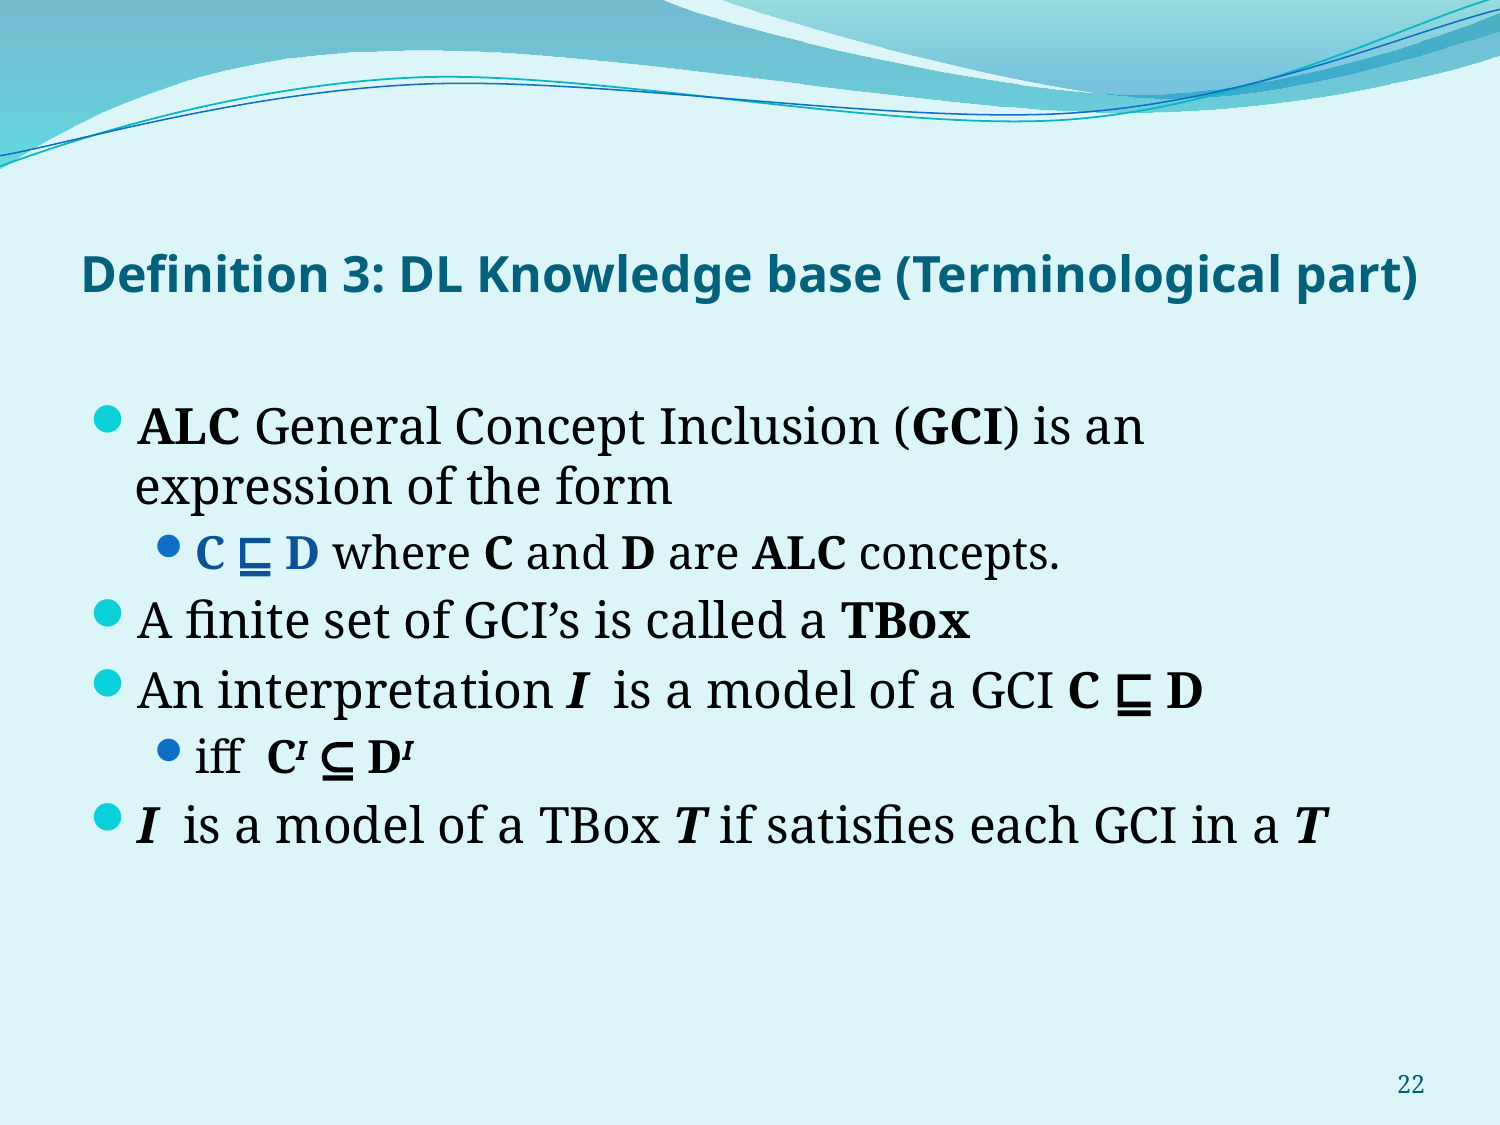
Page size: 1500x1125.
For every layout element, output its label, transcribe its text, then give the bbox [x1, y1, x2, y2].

title Definition 3: DL Knowledge base (Terminological part) [75, 115, 1425, 303]
list ALC General Concept Inclusion (GCI) is an expression of the form C ⊑ D where C and D are ALC concepts. A finite set of GCI’s is called a TBox An interpretation I is a model of a GCI C ⊑ D iff CI ⊆ DI I is a model of a TBox T if satisfies each GCI in a T [75, 317, 1425, 1100]
slide_number 22 [1299, 1042, 1425, 1103]
